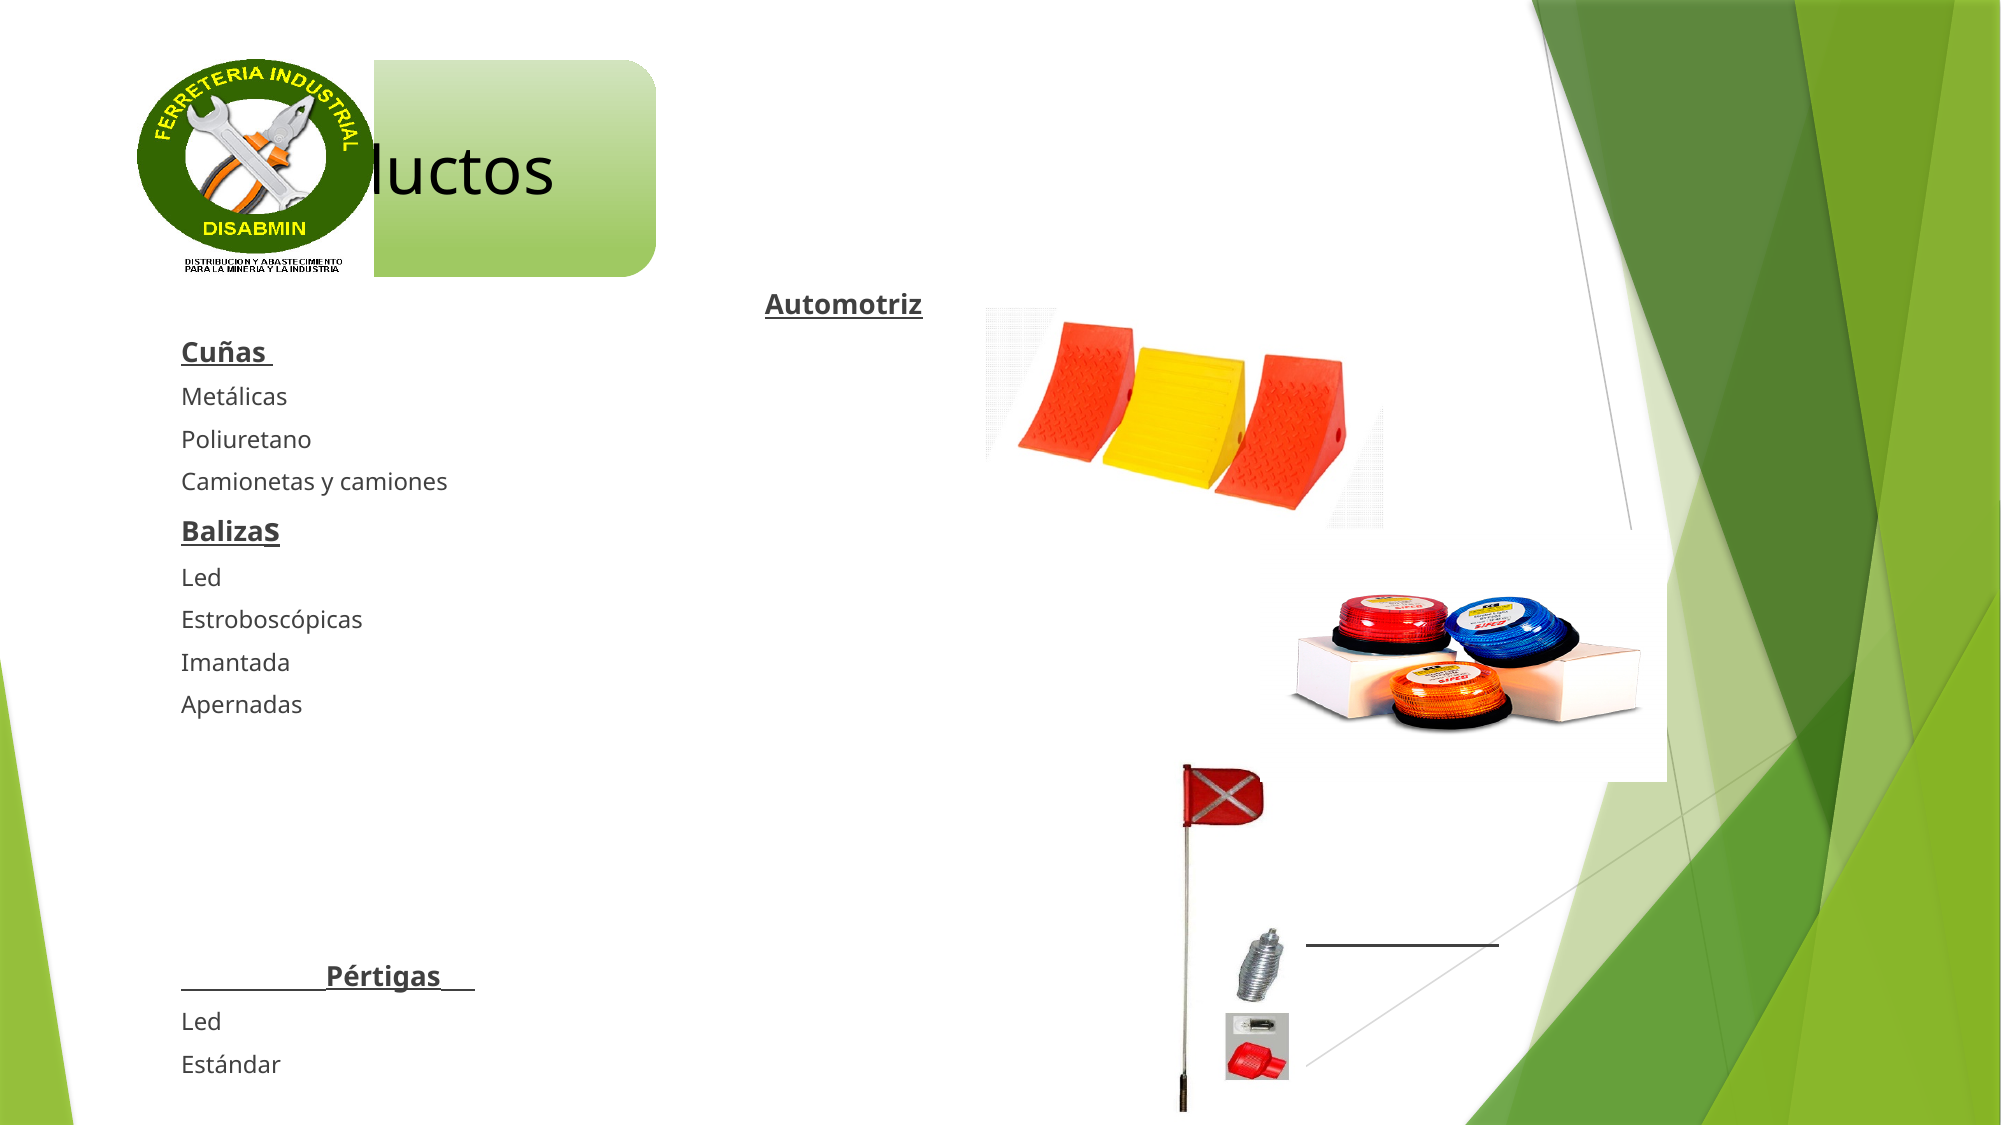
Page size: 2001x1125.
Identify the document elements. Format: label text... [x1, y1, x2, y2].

list Automotriz Cuñas Metálicas Poliuretano Camionetas y camiones Balizas Led Estroboscópicas Imantada Apernadas Pértigas Led Estándar [111, 277, 1522, 1125]
picture [136, 59, 375, 278]
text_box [375, 59, 1579, 278]
picture [985, 306, 1667, 1125]
